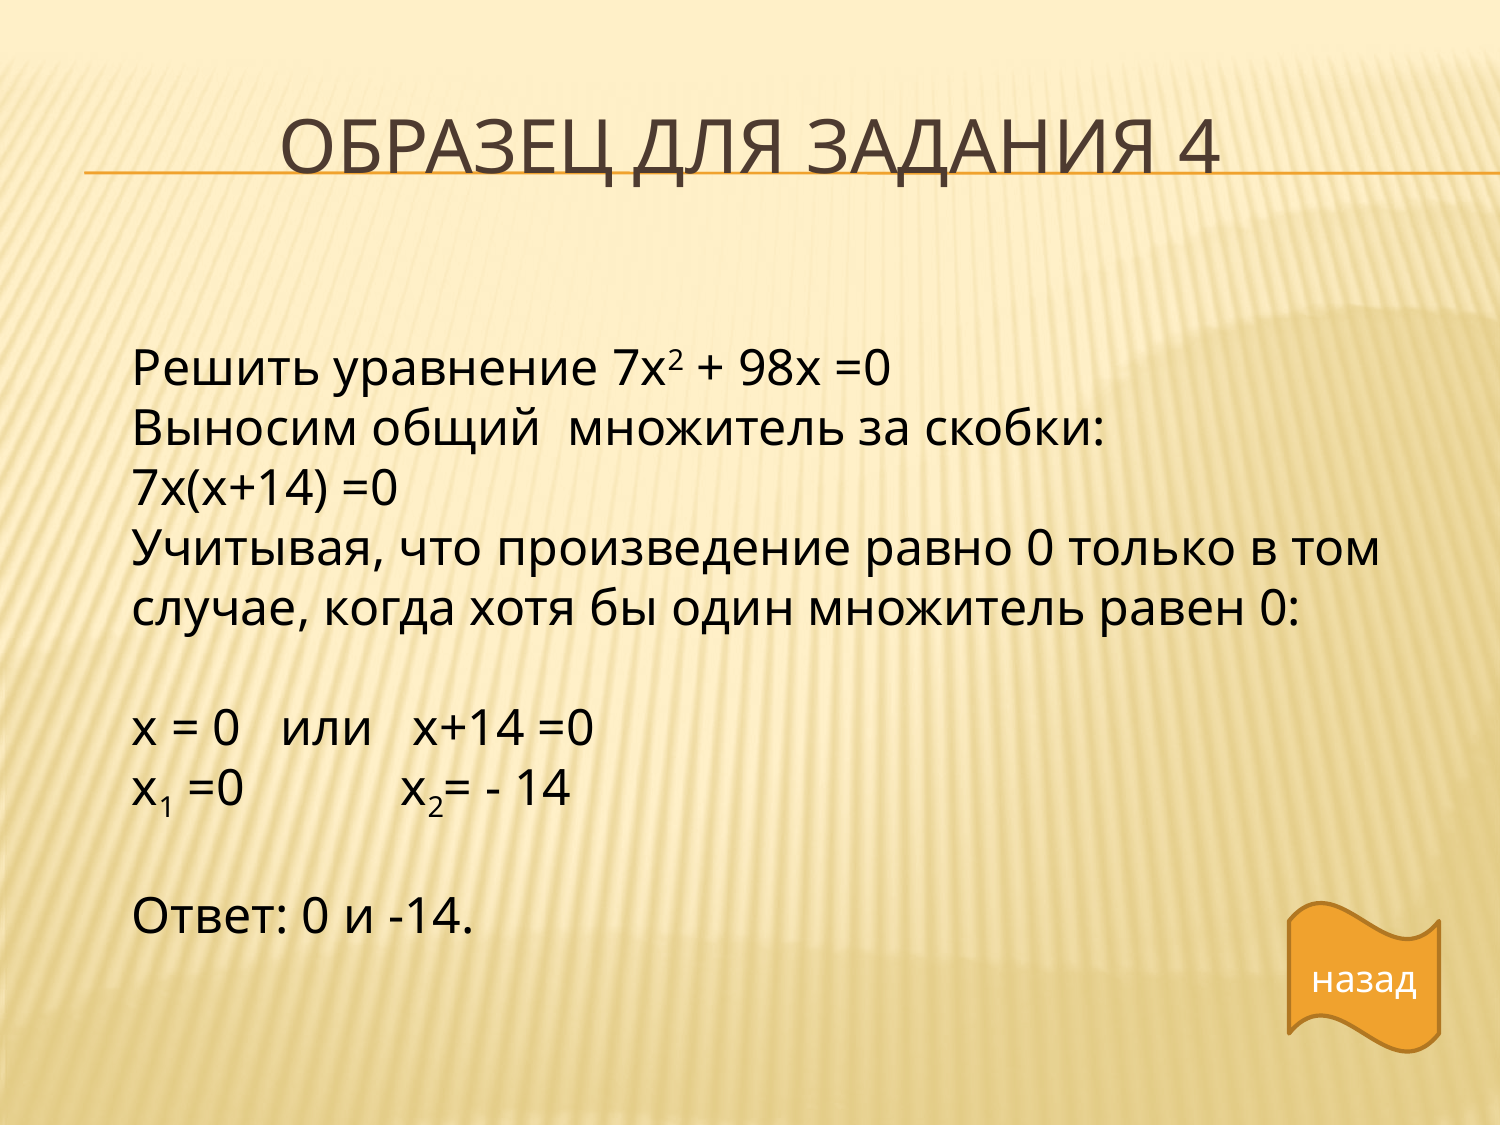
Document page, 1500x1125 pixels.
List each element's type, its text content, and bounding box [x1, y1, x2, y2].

text_box Решить уравнение 7х2 + 98х =0 Выносим общий множитель за скобки: 7х(х+14) =0 Учитывая, что произведение равно 0 только в том случае, когда хотя бы один множитель равен 0: х = 0 или х+14 =0 х1 =0 х2= - 14 Ответ: 0 и -14. [117, 328, 1415, 1012]
text_box назад [1286, 900, 1442, 1054]
title Образец для задания 4 [49, 75, 1475, 213]
